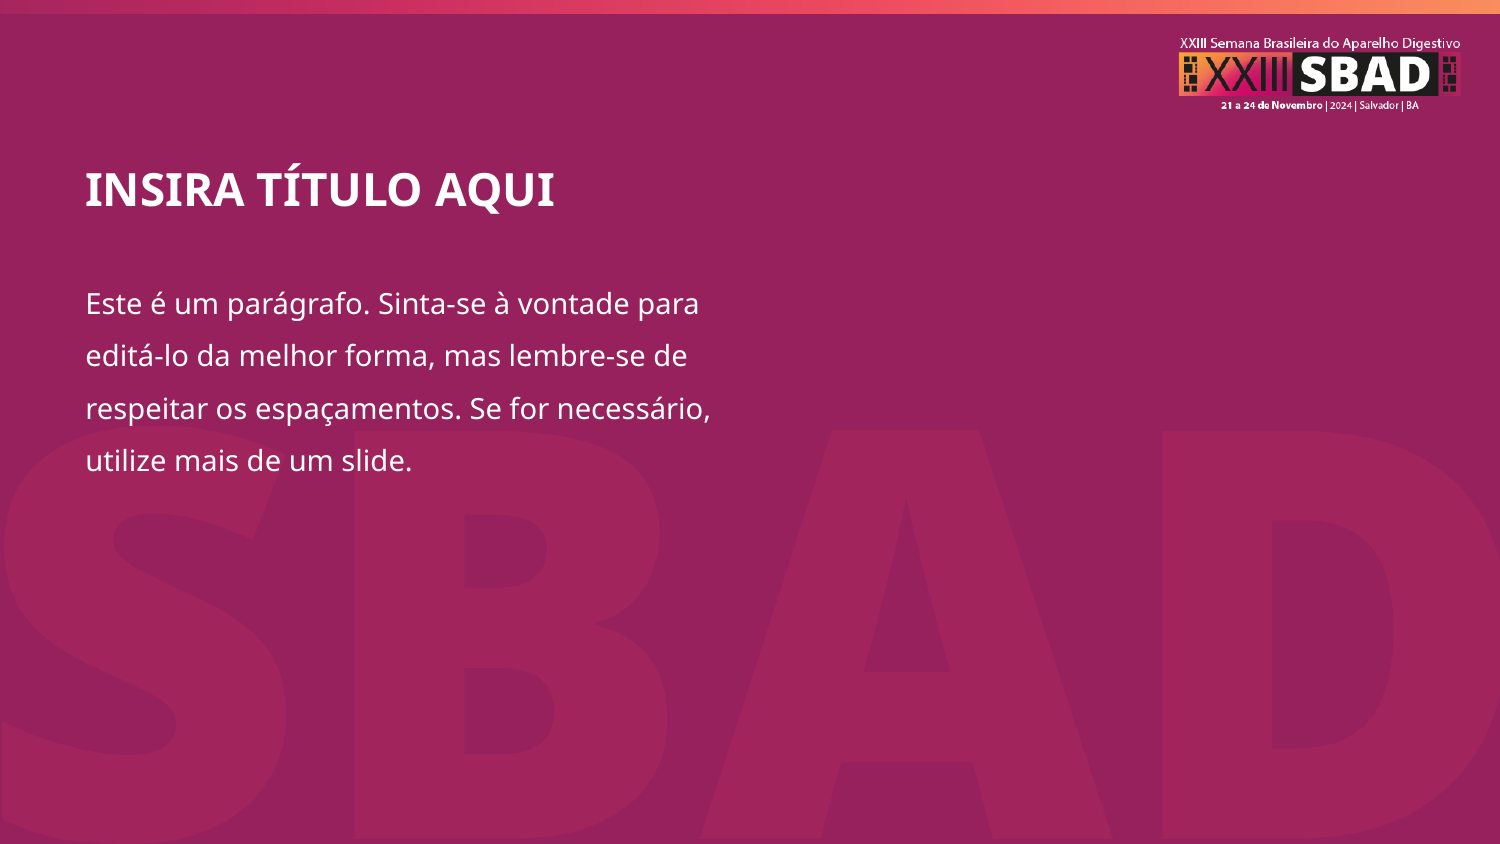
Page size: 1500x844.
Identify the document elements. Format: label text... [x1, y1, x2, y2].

text_box INSIRA TÍTULO AQUI [70, 145, 1068, 236]
text_box Este é um parágrafo. Sinta-se à vontade para editá-lo da melhor forma, mas lembre-se de respeitar os espaçamentos. Se for necessário, utilize mais de um slide. [70, 252, 735, 528]
picture [0, 0, 1500, 844]
